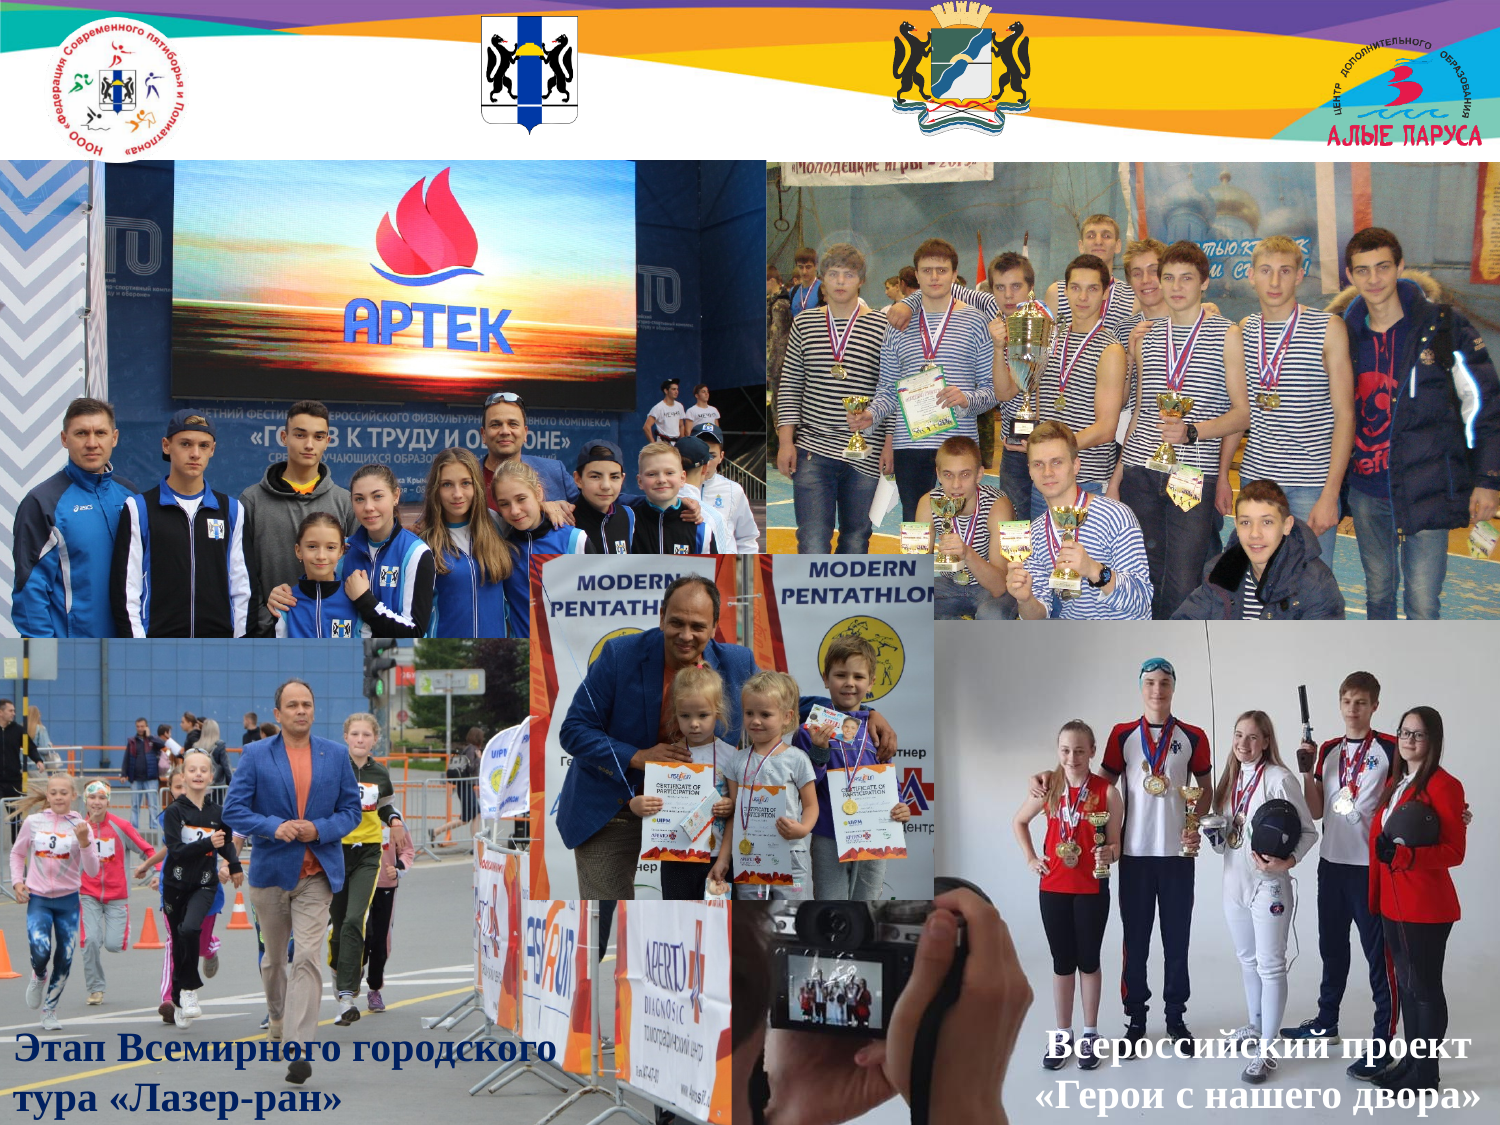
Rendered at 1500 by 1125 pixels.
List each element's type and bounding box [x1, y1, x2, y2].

picture [0, 0, 1500, 1125]
text_box [891, 0, 1032, 137]
